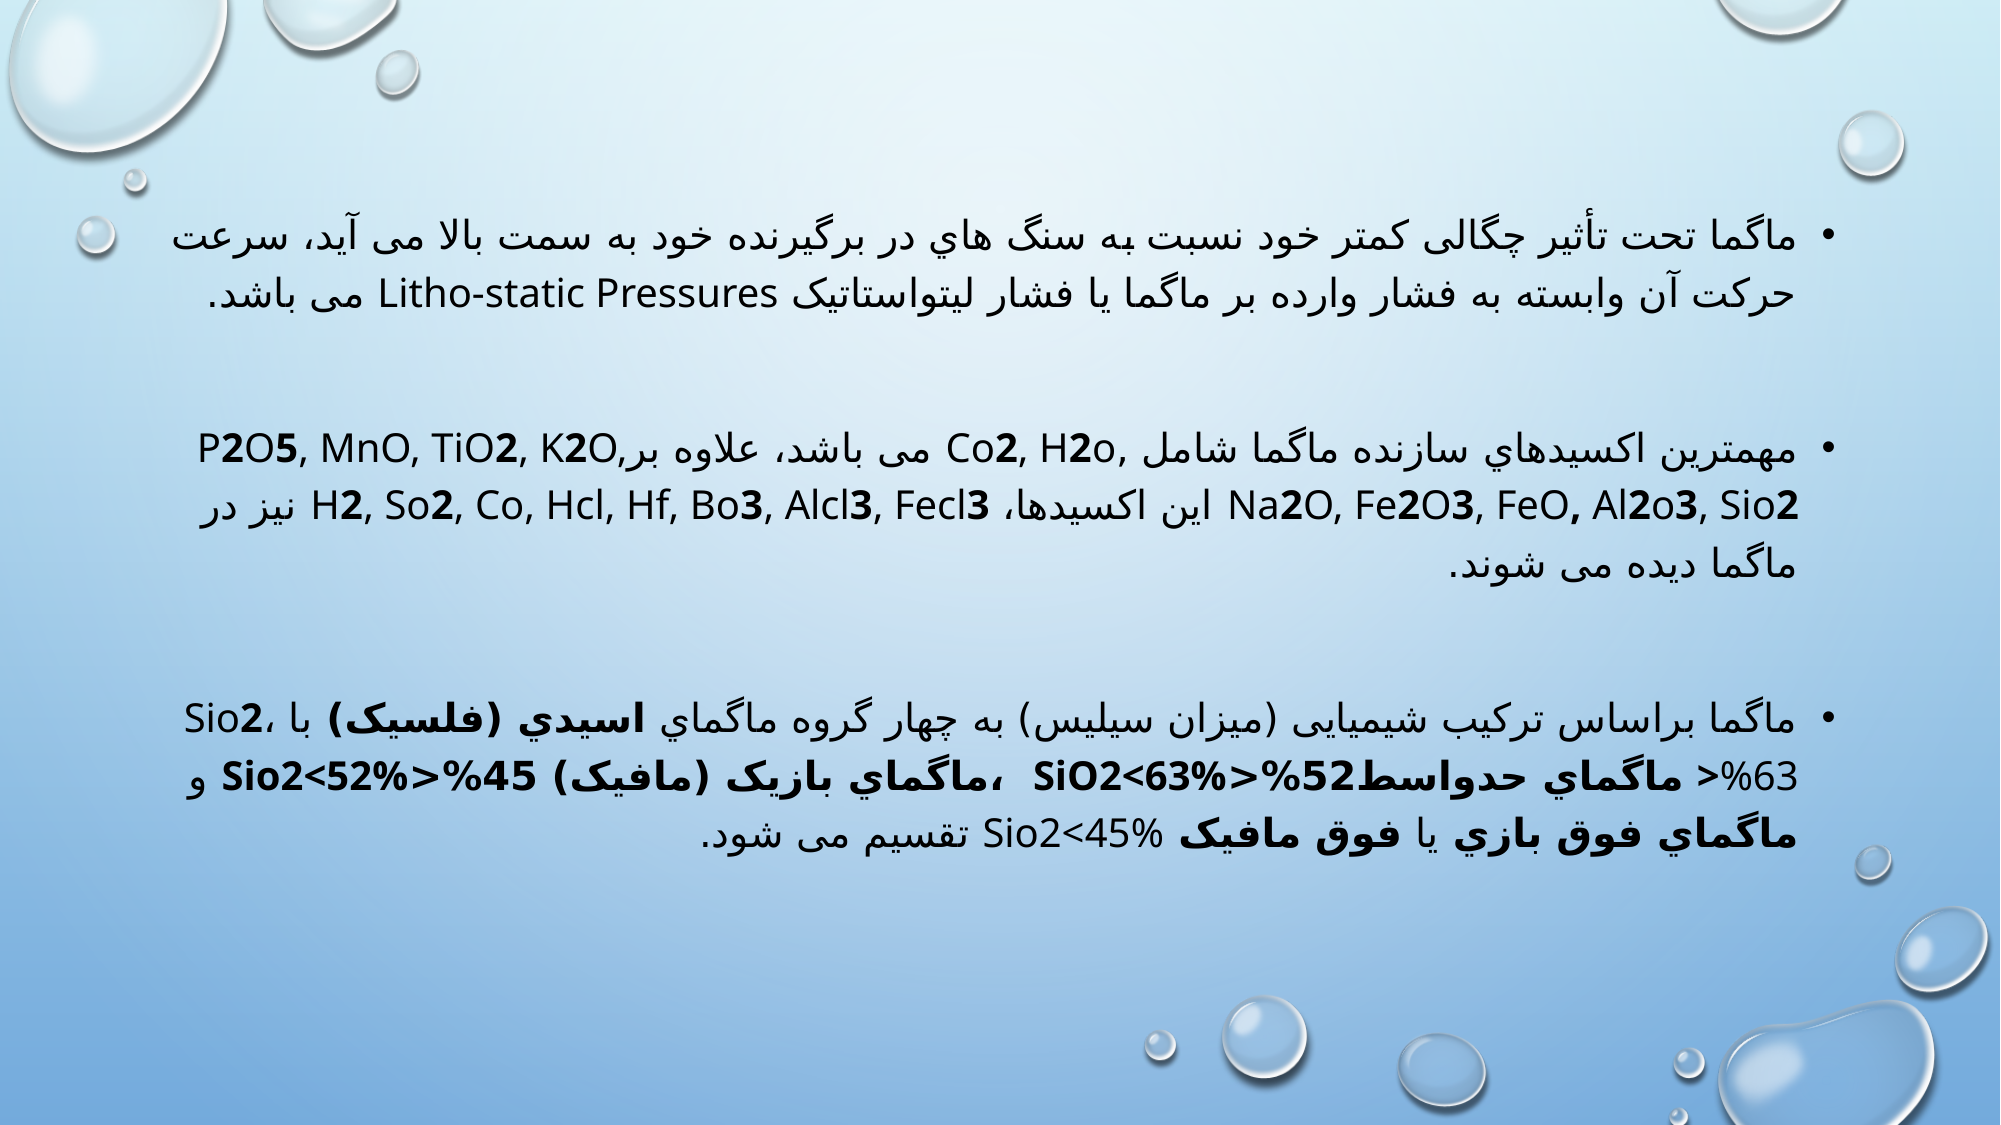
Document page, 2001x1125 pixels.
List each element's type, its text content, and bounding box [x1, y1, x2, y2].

list ماگما تحت تأثیر چگالی کمتر خود نسبت به سنگ هاي در برگیرنده خود به سمت بالا می آید، سرعت حرکت آن وابسته به فشار وارده بر ماگما یا فشار لیتواستاتیک Litho-static Pressures می باشد. مهمترین اکسیدهاي سازنده ماگما شامل ,Co2, H2o می باشد، علاوه برP2O5, MnO, TiO2, K2O, Na2O, Fe2O3, FeO, Al2o3, Sio2 این اکسیدها، H2, So2, Co, Hcl, Hf, Bo3, Alcl3, Fecl3 نیز در ماگما دیده می شوند. ماگما براساس ترکیب شیمیایی (میزان سیلیس) به چهار گروه ماگماي اسیدي (فلسیک) با ،Sio2 >%63 ماگماي حدواسط52%<SiO2<63% ،ماگماي بازیک (مافیک) 45%<Sio2<52% و ماگماي فوق بازي یا فوق مافیک Sio2<45% تقسیم می شود. [149, 124, 1850, 950]
picture [0, 0, 2000, 1125]
